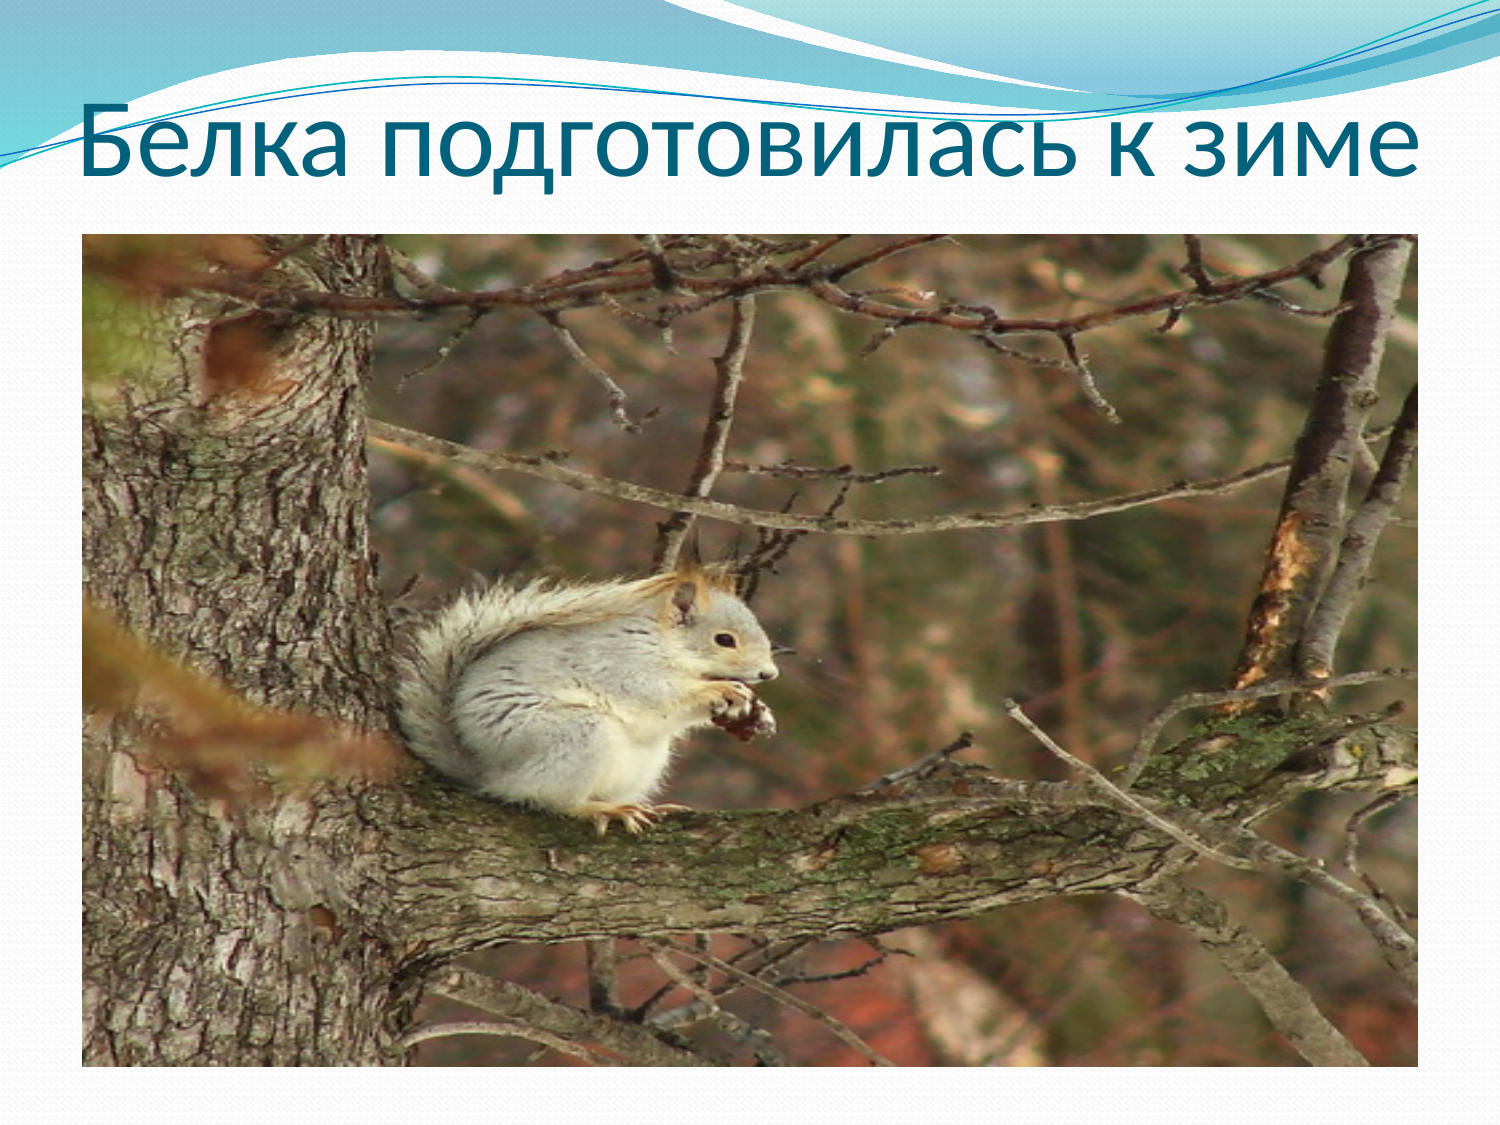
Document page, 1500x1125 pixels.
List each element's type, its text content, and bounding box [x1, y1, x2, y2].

title Белка подготовилась к зиме [75, 46, 1425, 200]
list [81, 234, 1419, 1067]
